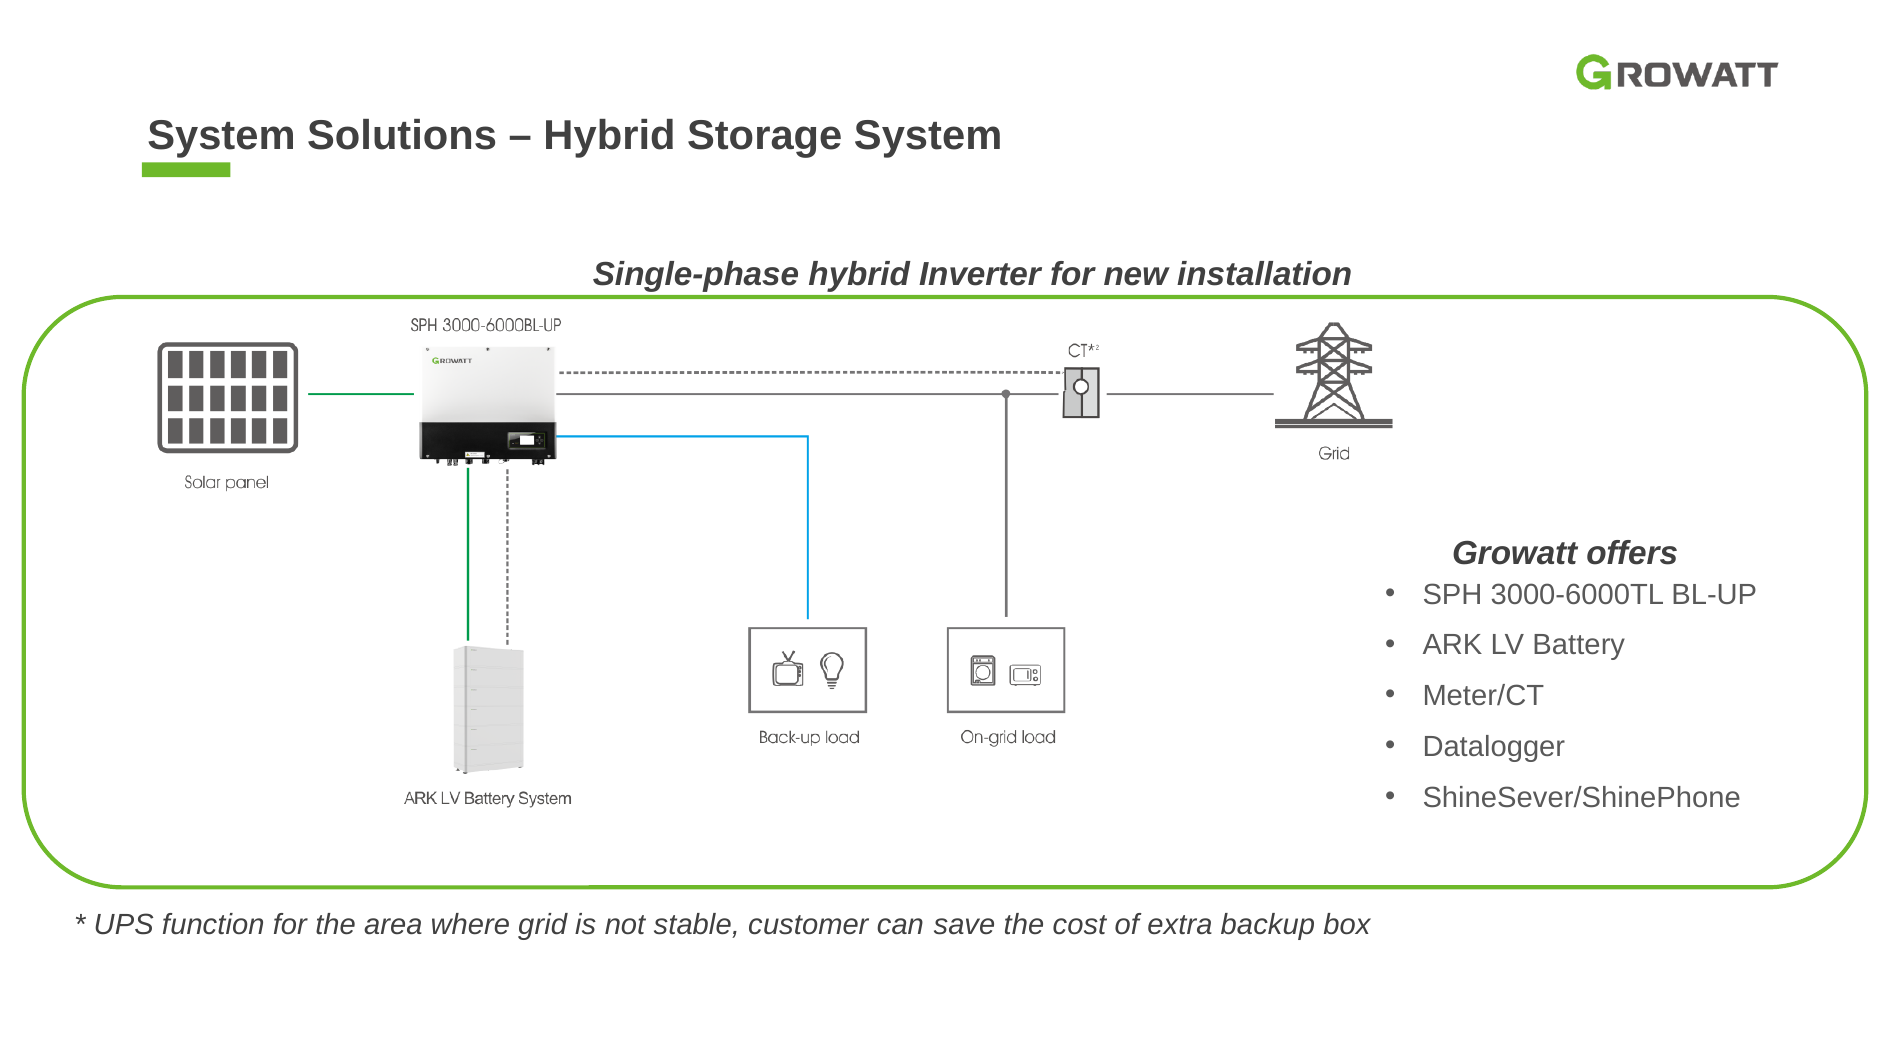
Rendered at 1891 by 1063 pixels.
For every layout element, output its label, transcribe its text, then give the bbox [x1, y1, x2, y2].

text_box Growatt offers [1423, 503, 1707, 579]
picture [70, 318, 1393, 831]
text_box [21, 294, 1869, 890]
text_box SPH 3000-6000TL BL-UP ARK LV Battery Meter/CT Datalogger ShineSever/ShinePhone [1397, 567, 1820, 821]
picture [1523, 0, 1890, 142]
text_box * UPS function for the area where grid is not stable, customer can save the cost of extra backup box [59, 897, 1387, 948]
text_box Single-phase hybrid Inverter for new installation [490, 224, 1457, 299]
text_box System Solutions – Hybrid Storage System [132, 100, 1028, 166]
text_box [140, 166, 233, 179]
